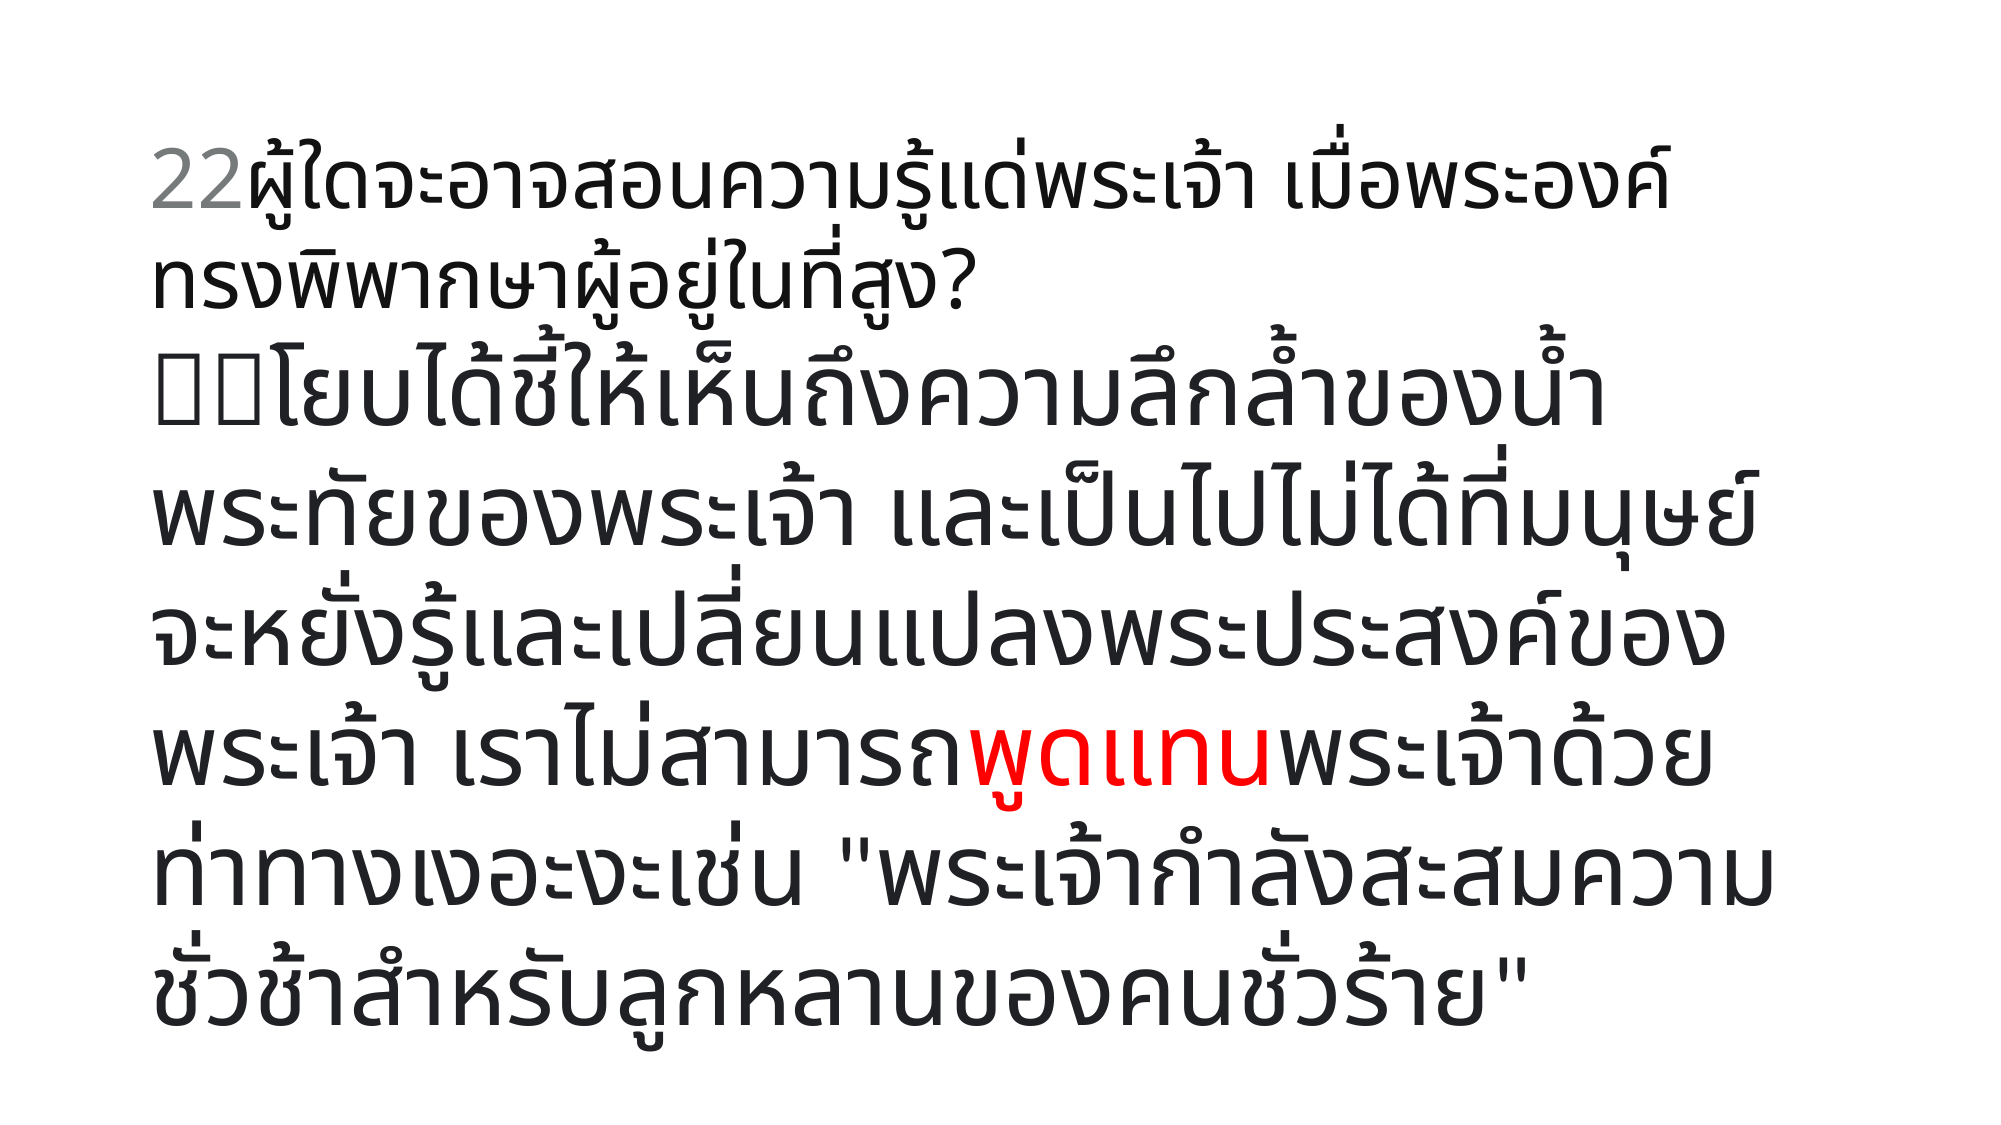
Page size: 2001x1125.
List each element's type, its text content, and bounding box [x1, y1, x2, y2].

text_box 22ผู้ใดจะอาจสอนความรู้แด่พระเจ้า เมื่อพระองค์ทรงพิพากษาผู้อยู่ในที่สูง? โยบได้ชี้ให้เห็นถึงความลึกล้ำของน้ำพระทัยของพระเจ้า และเป็นไปไม่ได้ที่มนุษย์จะหยั่งรู้และเปลี่ยนแปลงพระประสงค์ของพระเจ้า เราไม่สามารถพูดแทนพระเจ้าด้วยท่าทางเงอะงะเช่น "พระเจ้ากำลังสะสมความชั่วช้าสำหรับลูกหลานของคนชั่วร้าย" [135, 118, 1822, 1053]
